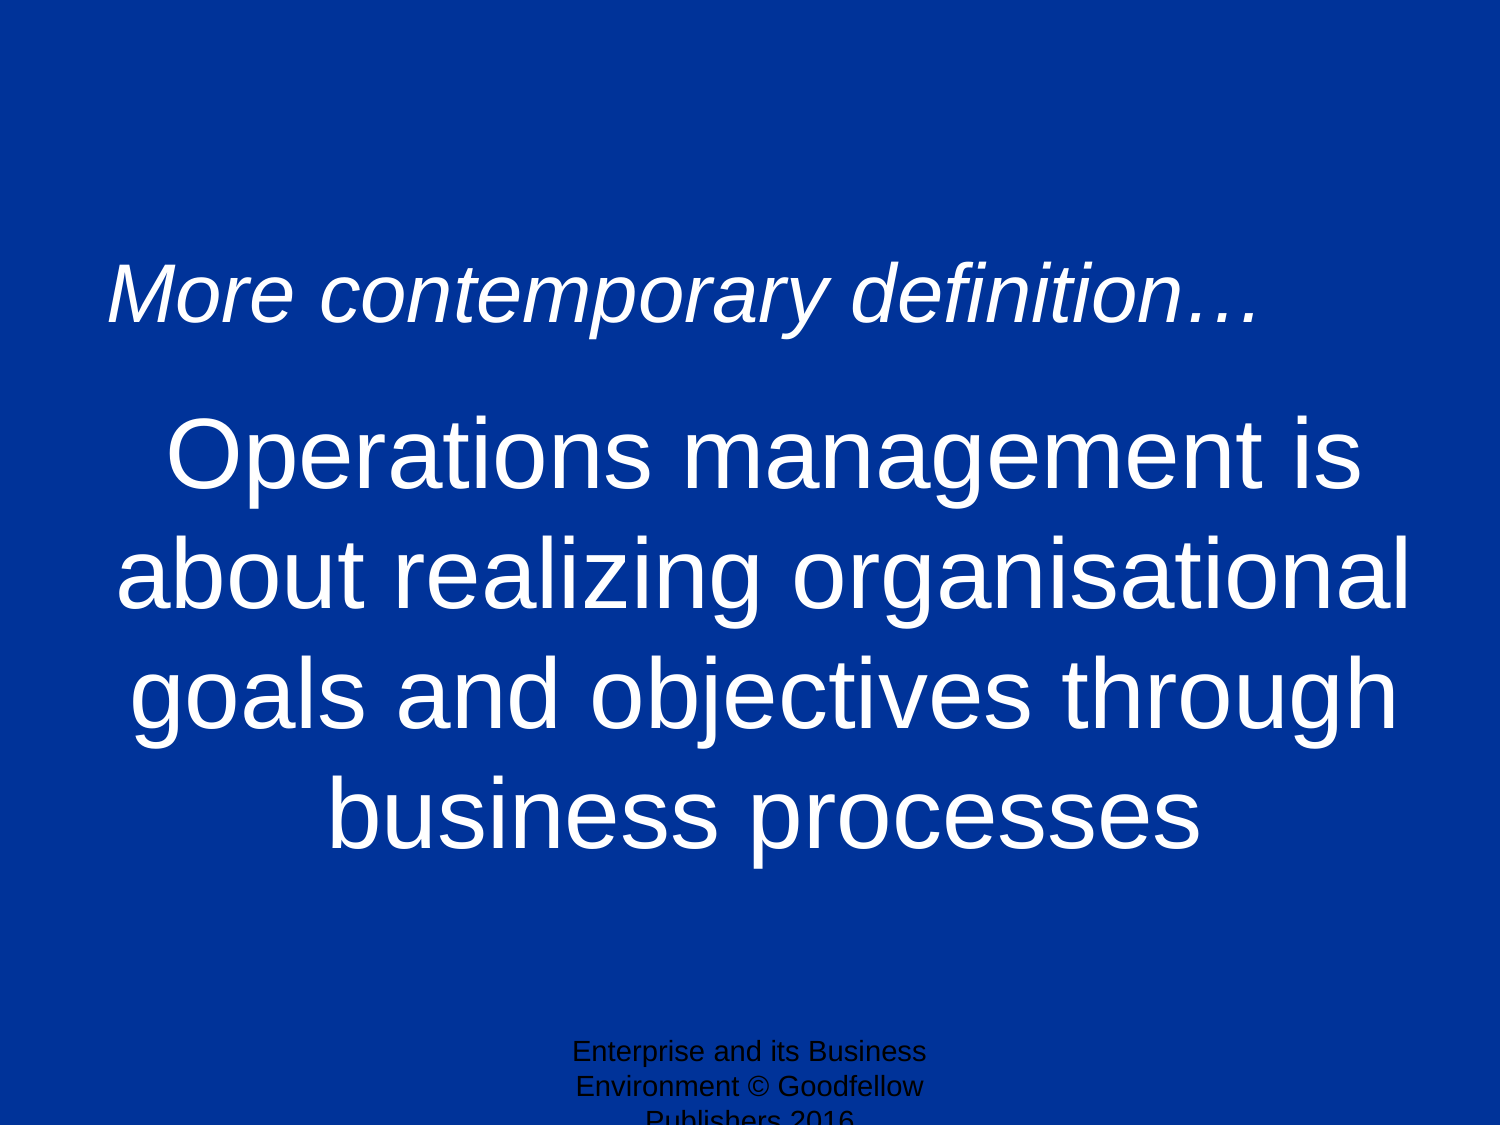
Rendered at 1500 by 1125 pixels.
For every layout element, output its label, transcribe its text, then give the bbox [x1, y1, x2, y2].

text_box More contemporary definition… Operations management is about realizing organisational goals and objectives through business processes [91, 231, 1439, 877]
footer Enterprise and its Business Environment © Goodfellow Publishers 2016 [512, 1024, 988, 1103]
